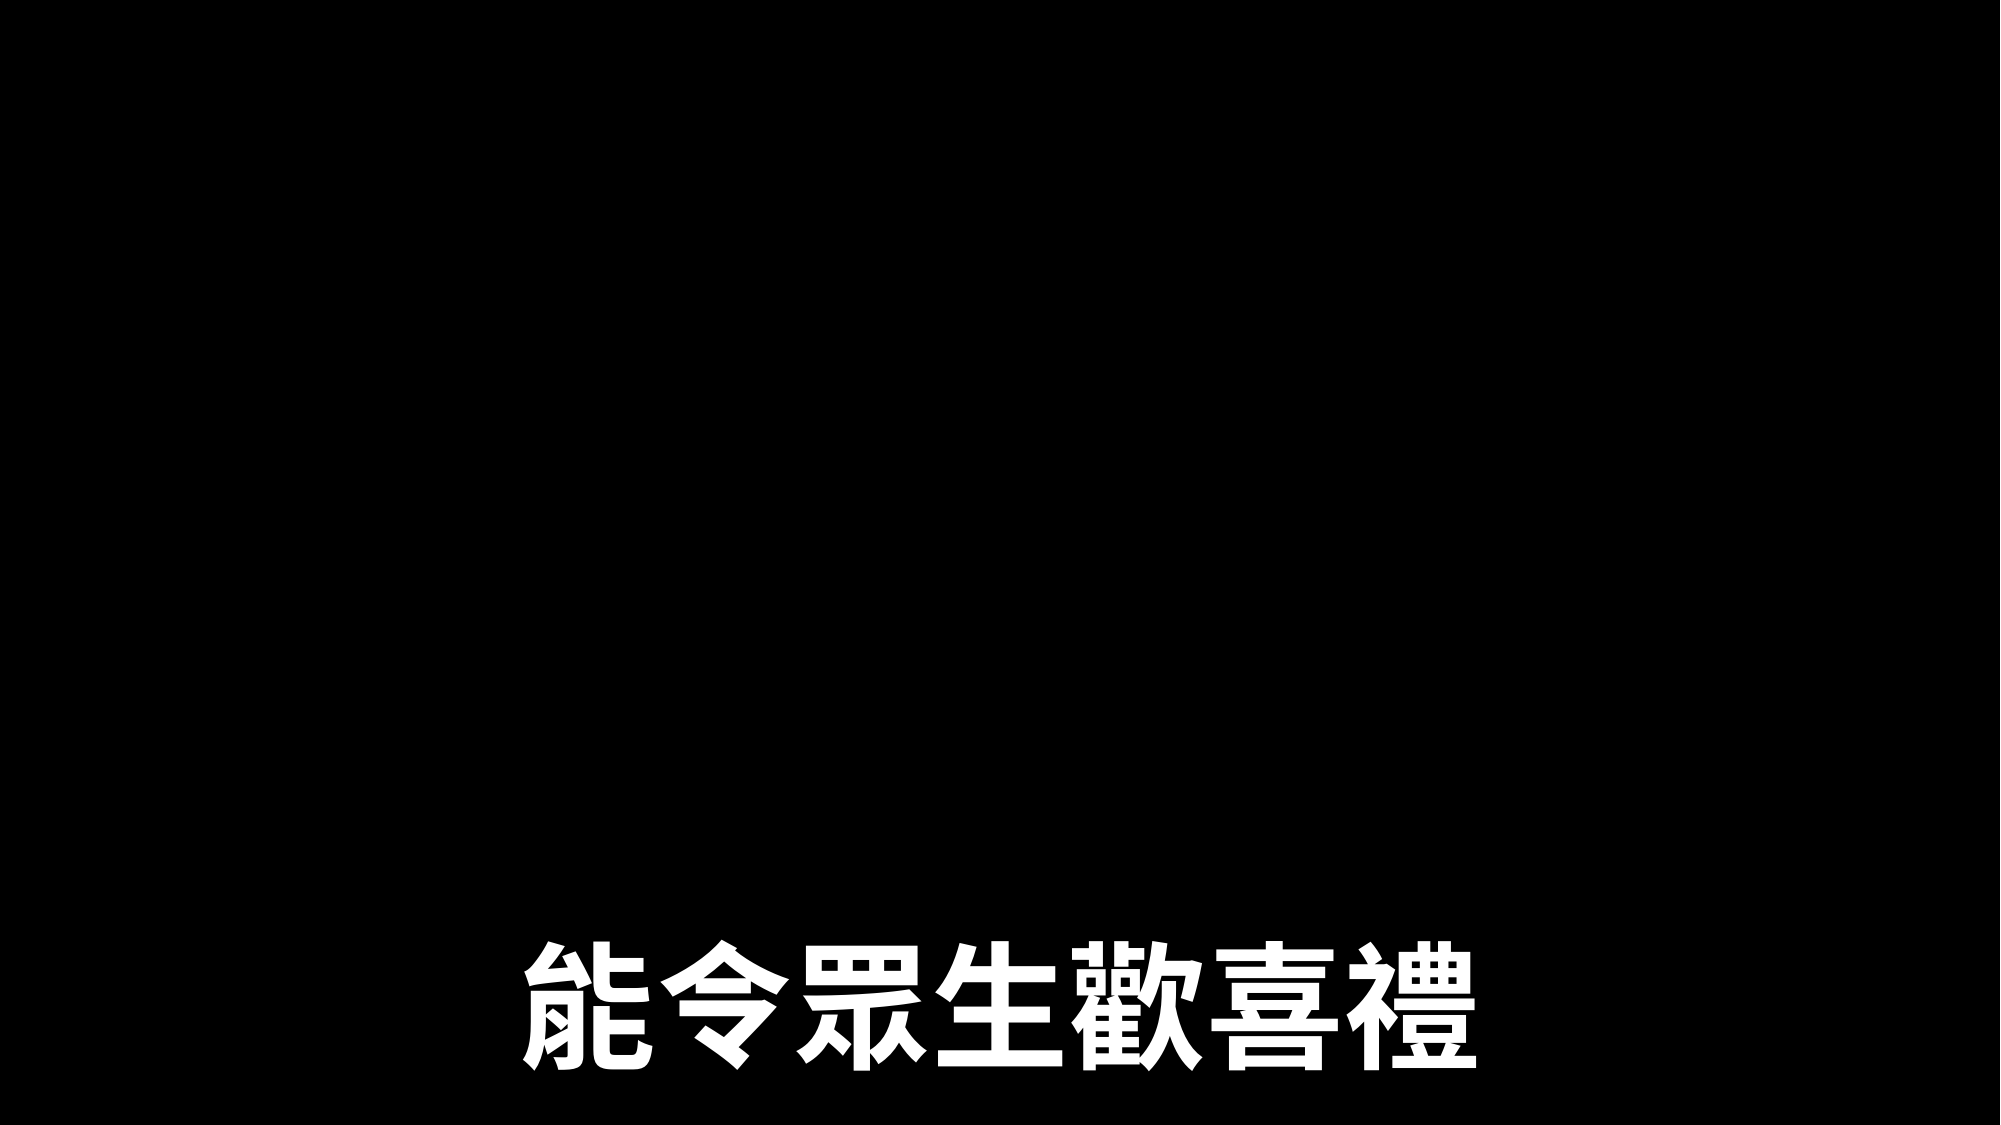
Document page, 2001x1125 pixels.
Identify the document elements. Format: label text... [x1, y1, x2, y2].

title 能令眾生歡喜禮 [0, 905, 2000, 1124]
